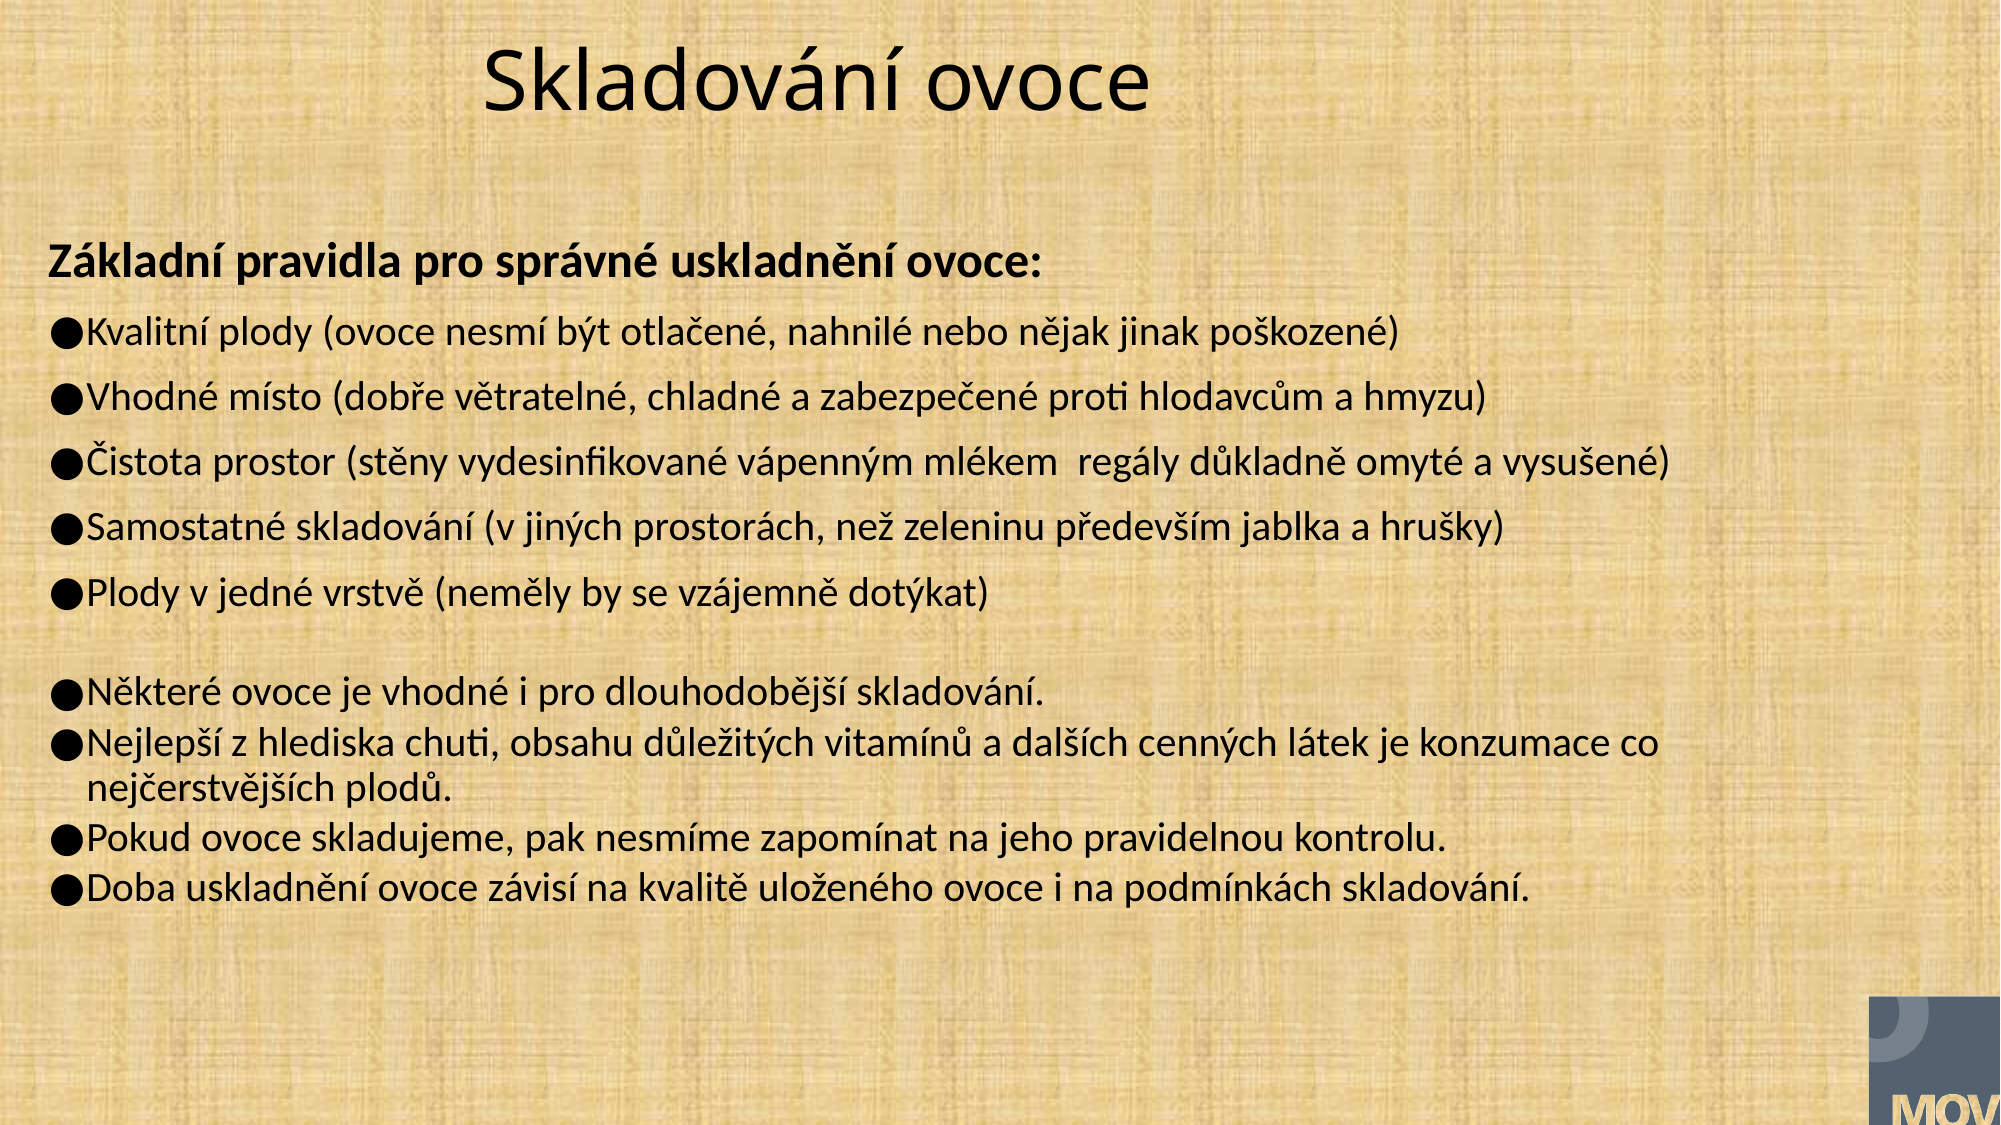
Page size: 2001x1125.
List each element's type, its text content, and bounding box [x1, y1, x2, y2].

title Skladování ovoce [123, 0, 1534, 192]
picture [0, 0, 2001, 1125]
list Základní pravidla pro správné uskladnění ovoce: Kvalitní plody (ovoce nesmí být otlačené, nahnilé nebo nějak jinak poškozené) Vhodné místo (dobře větratelné, chladné a zabezpečené proti hlodavcům a hmyzu) Čistota prostor (stěny vydesinfikované vápenným mlékem regály důkladně omyté a vysušené) Samostatné skladování (v jiných prostorách, než zeleninu především jablka a hrušky) Plody v jedné vrstvě (neměly by se vzájemně dotýkat) Některé ovoce je vhodné i pro dlouhodobější skladování. Nejlepší z hlediska chuti, obsahu důležitých vitamínů a dalších cenných látek je konzumace co nejčerstvějších plodů. Pokud ovoce skladujeme, pak nesmíme zapomínat na jeho pravidelnou kontrolu. Doba uskladnění ovoce závisí na kvalitě uloženého ovoce i na podmínkách skladování. [33, 227, 1713, 1100]
